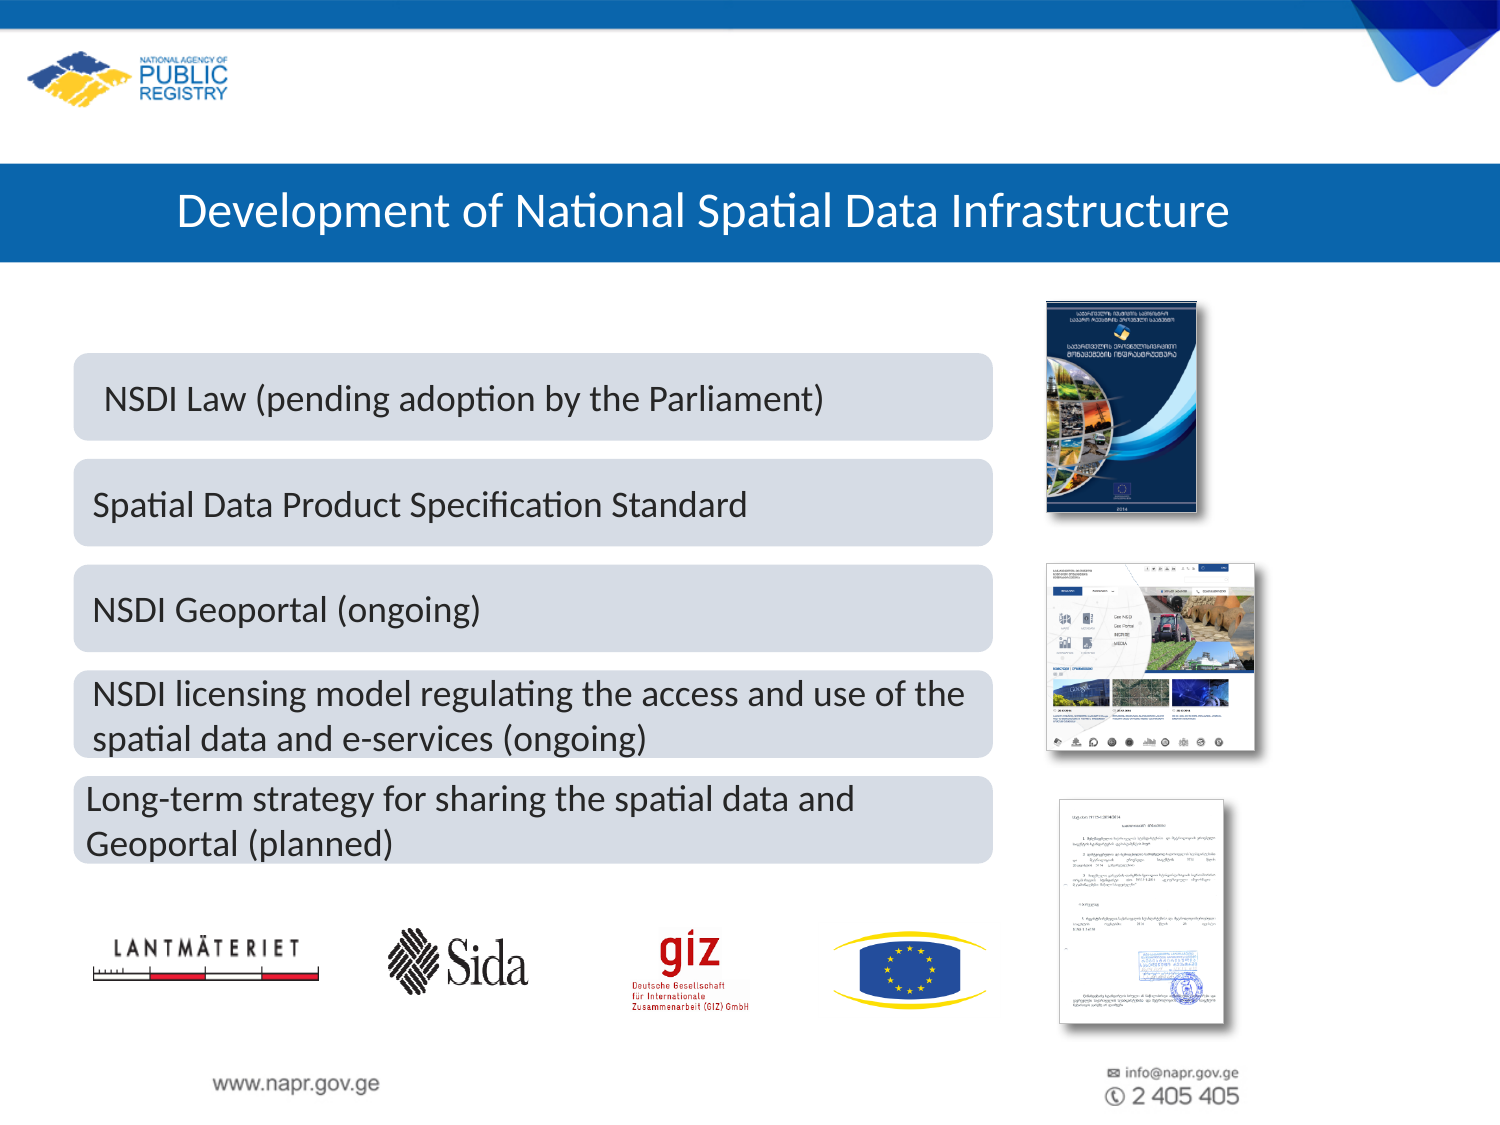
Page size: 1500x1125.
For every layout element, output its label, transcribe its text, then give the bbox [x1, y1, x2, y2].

picture [0, 0, 1500, 148]
text_box NSDI licensing model regulating the access and use of the spatial data and e-services (ongoing) [72, 669, 994, 759]
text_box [73, 564, 993, 653]
text_box Long-term strategy for sharing the spatial data and Geoportal (planned) [71, 766, 946, 872]
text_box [73, 353, 993, 441]
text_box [73, 458, 993, 547]
text_box [946, 775, 994, 865]
picture [0, 263, 1500, 1125]
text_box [0, 148, 1500, 263]
